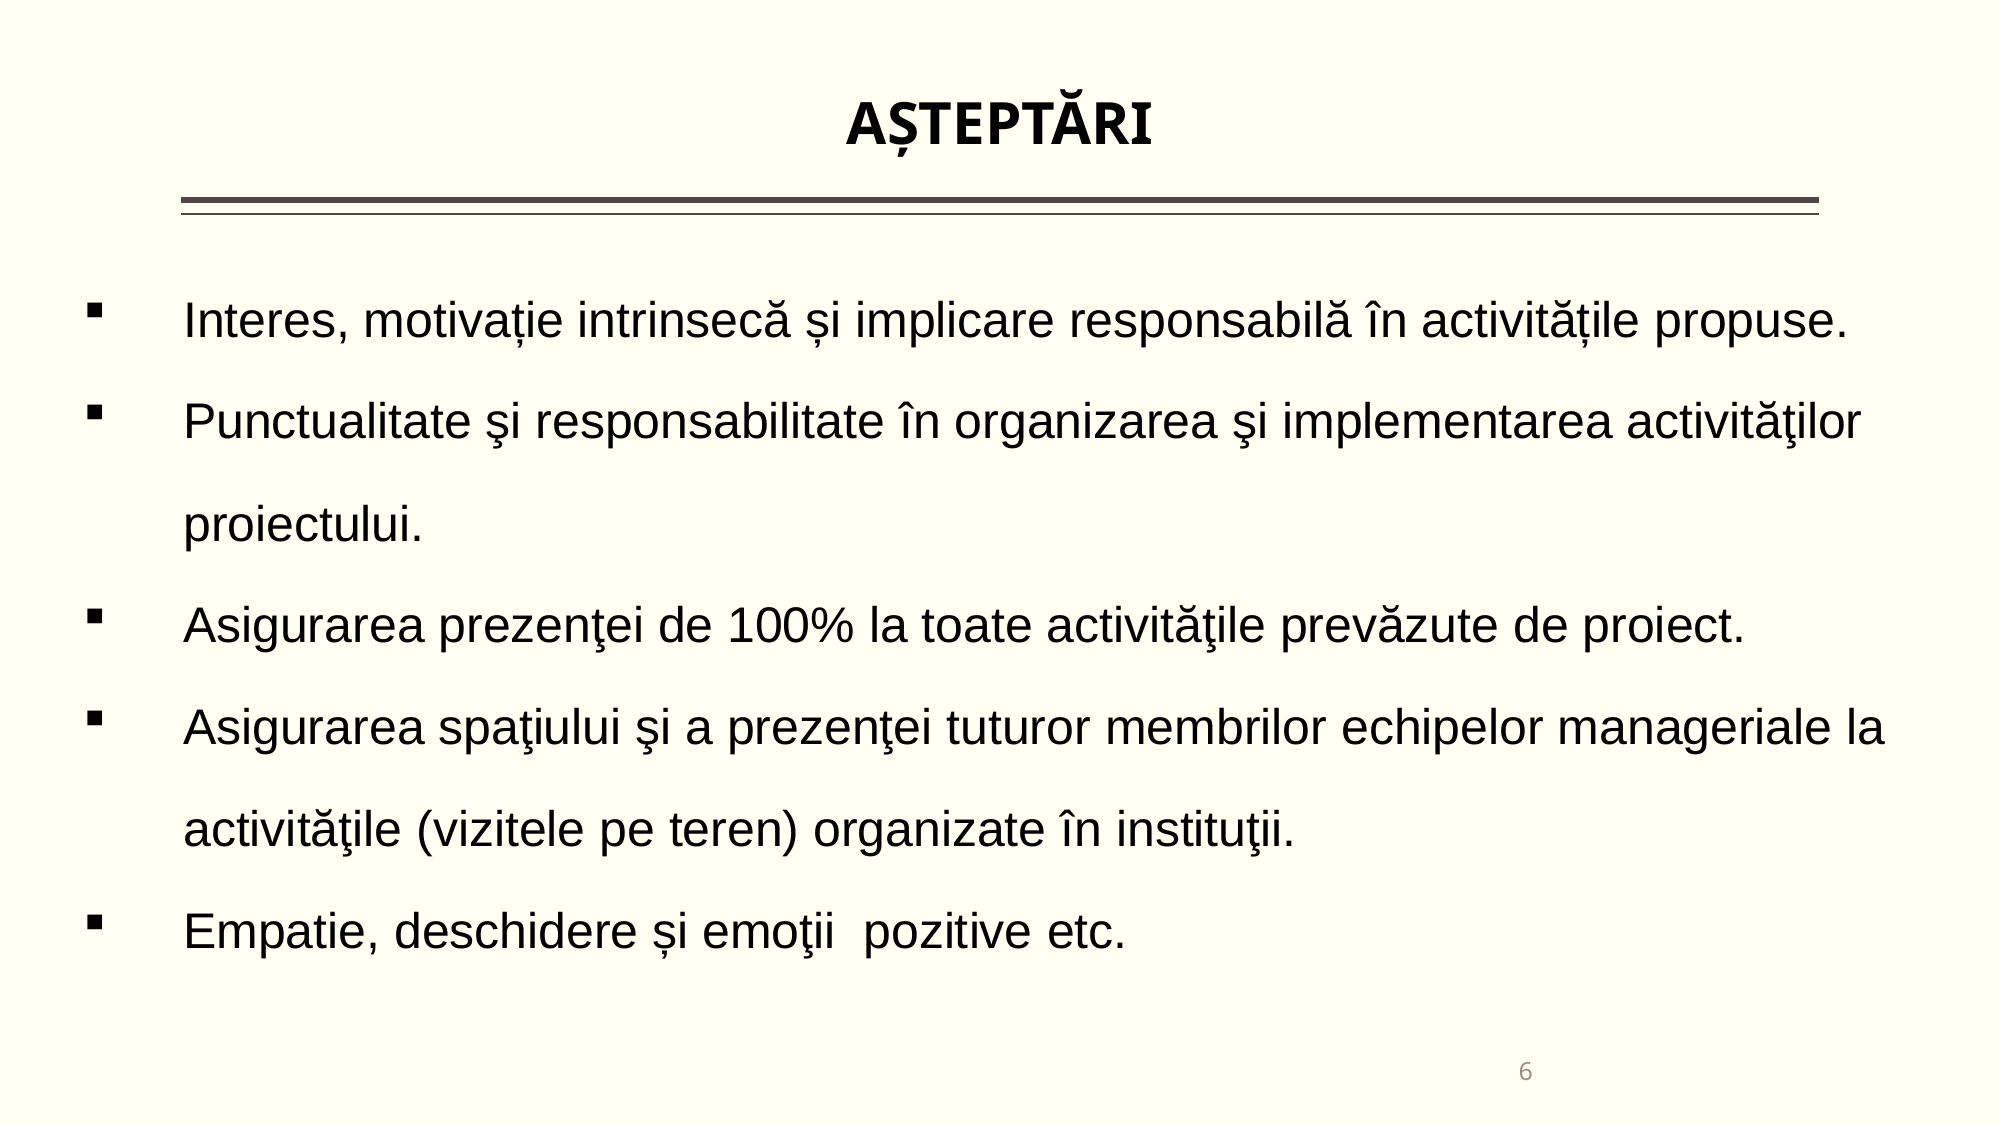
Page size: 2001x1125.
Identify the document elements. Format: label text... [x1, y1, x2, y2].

list Interes, motivație intrinsecă și implicare responsabilă în activitățile propuse. Punctualitate şi responsabilitate în organizarea şi implementarea activităţilor proiectului. Asigurarea prezenţei de 100% la toate activităţile prevăzute de proiect. Asigurarea spaţiului şi a prezenţei tuturor membrilor echipelor manageriale la activităţile (vizitele pe teren) organizate în instituţii. Empatie, deschidere și emoţii pozitive etc. [83, 237, 1934, 875]
title AȘTEPTĂRI [99, 50, 1900, 165]
slide_number 6 [1518, 1042, 1819, 1103]
